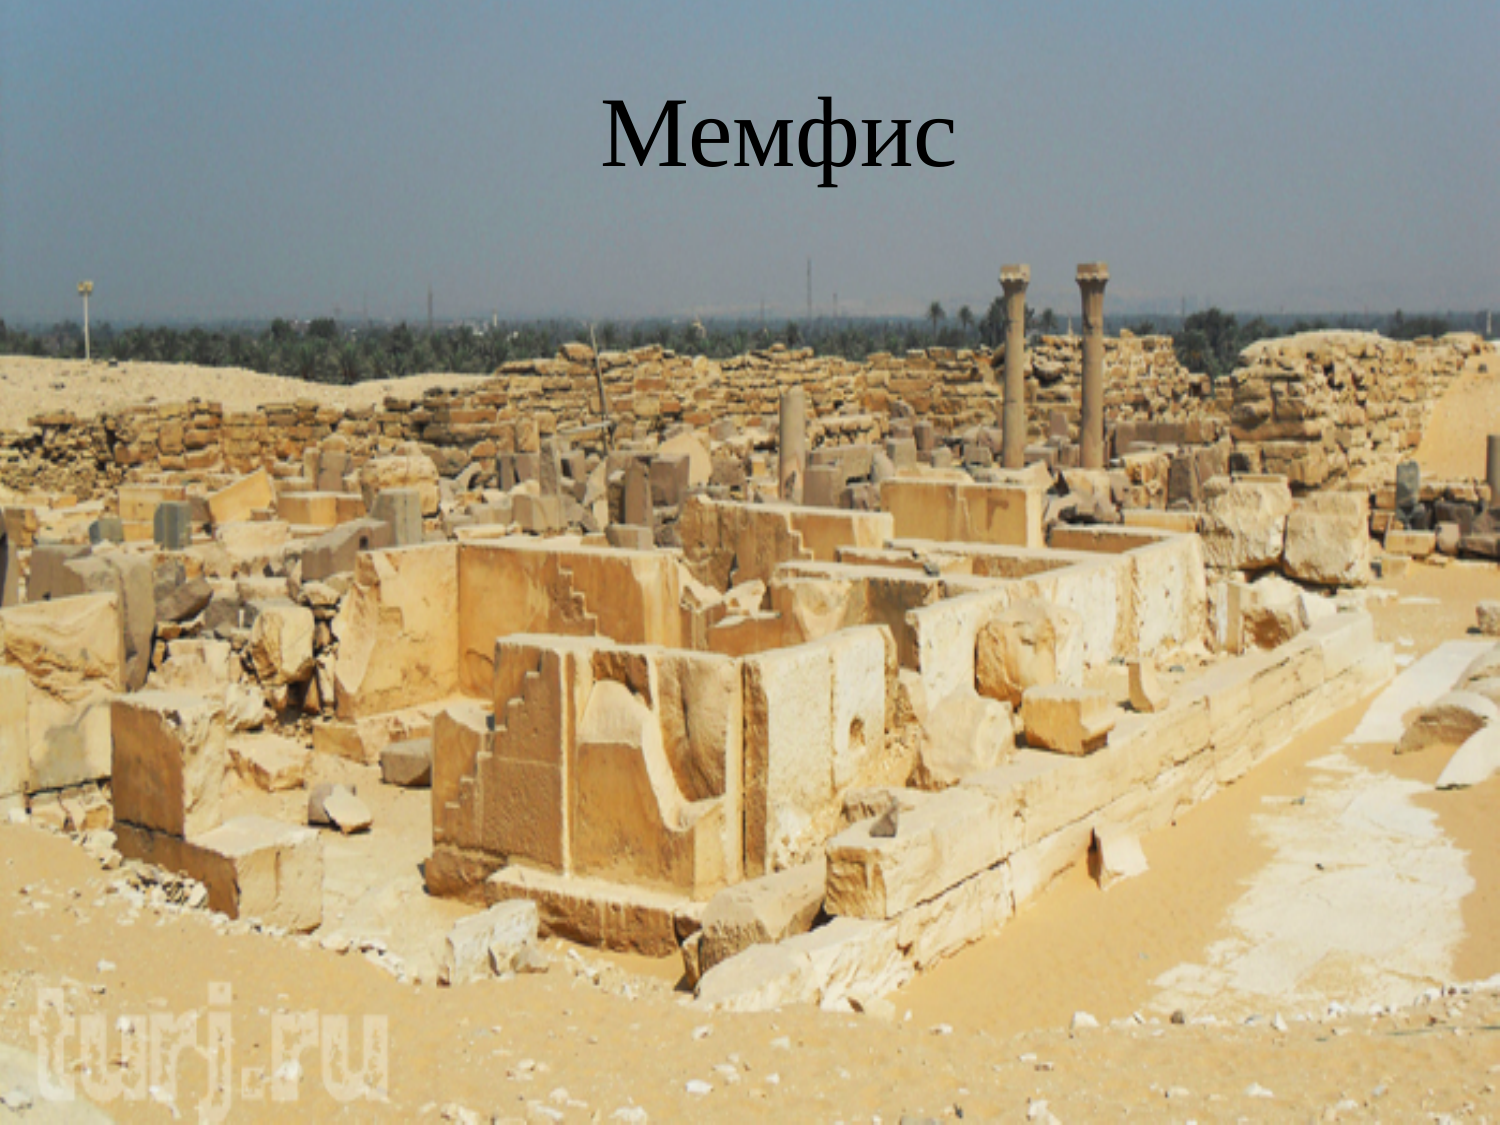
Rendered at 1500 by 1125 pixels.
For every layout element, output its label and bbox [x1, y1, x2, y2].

list [0, 0, 1500, 1125]
